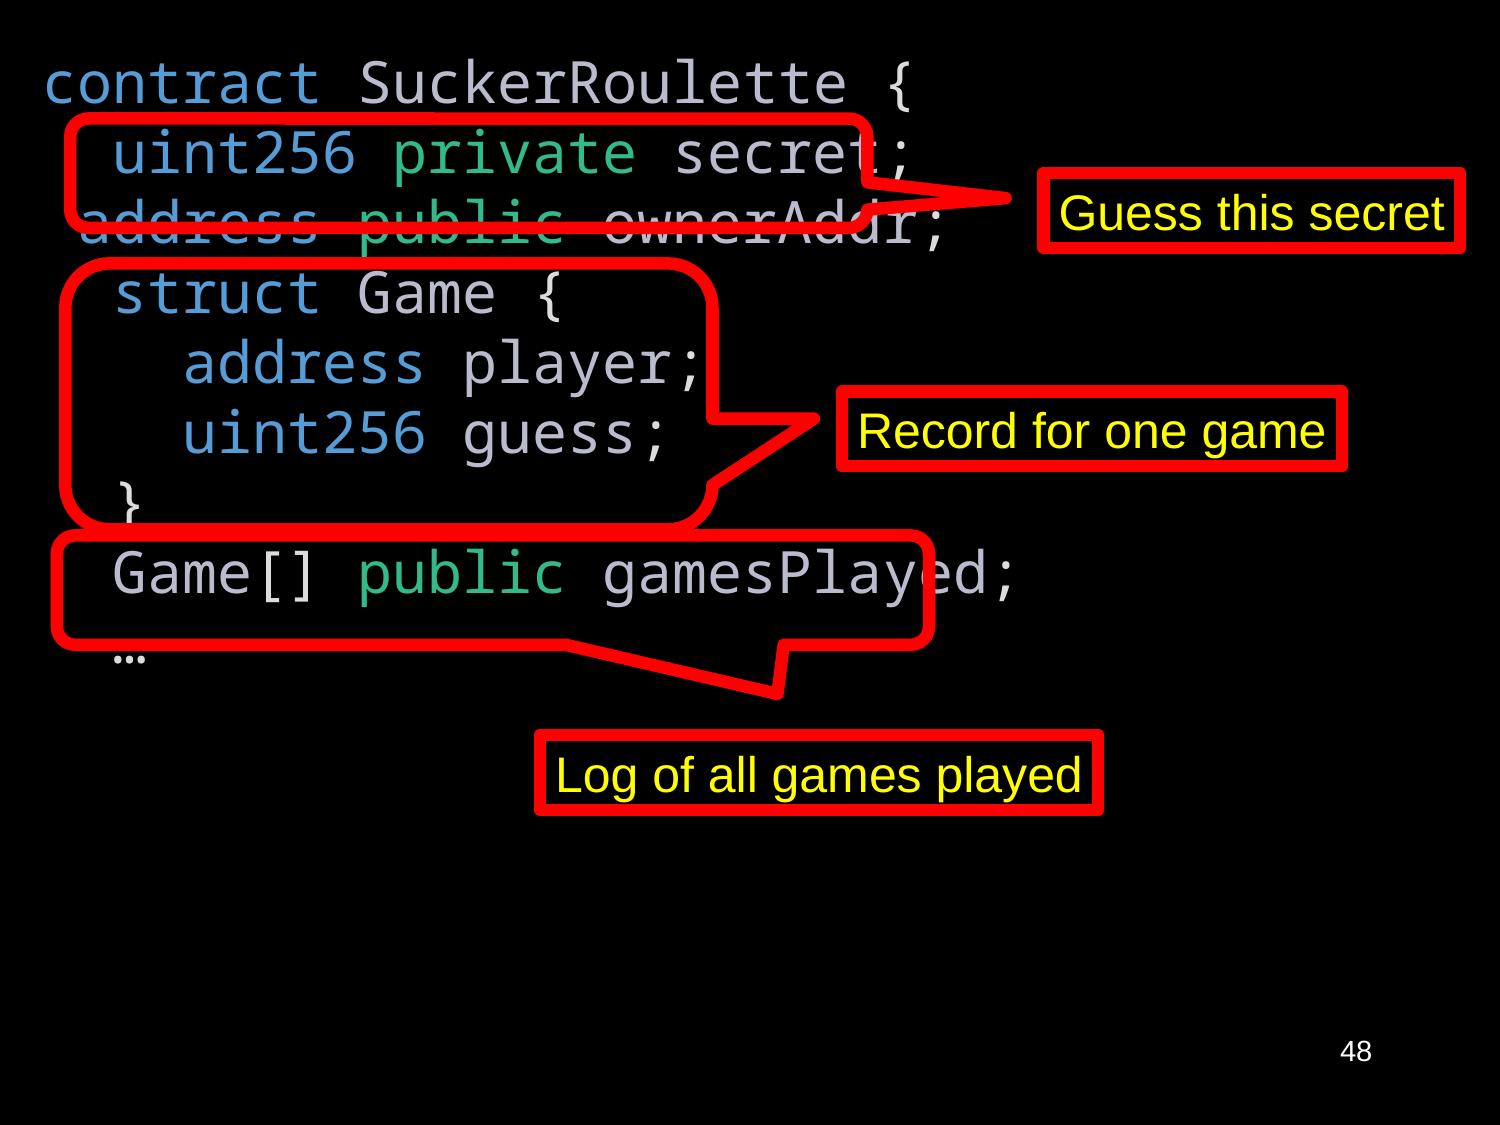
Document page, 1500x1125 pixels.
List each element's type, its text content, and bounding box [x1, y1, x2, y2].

text_box contract SuckerRoulette { uint256 private secret; address public ownerAddr; struct Game { address player; uint256 guess; } Game[] public gamesPlayed; … [28, 38, 1472, 773]
text_box Log of all games played [540, 734, 1099, 810]
text_box [65, 263, 814, 530]
text_box Record for one game [842, 391, 1342, 467]
text_box [56, 535, 930, 694]
text_box [70, 118, 1006, 228]
text_box Guess this secret [1043, 173, 1461, 249]
slide_number 48 [1074, 1024, 1388, 1101]
